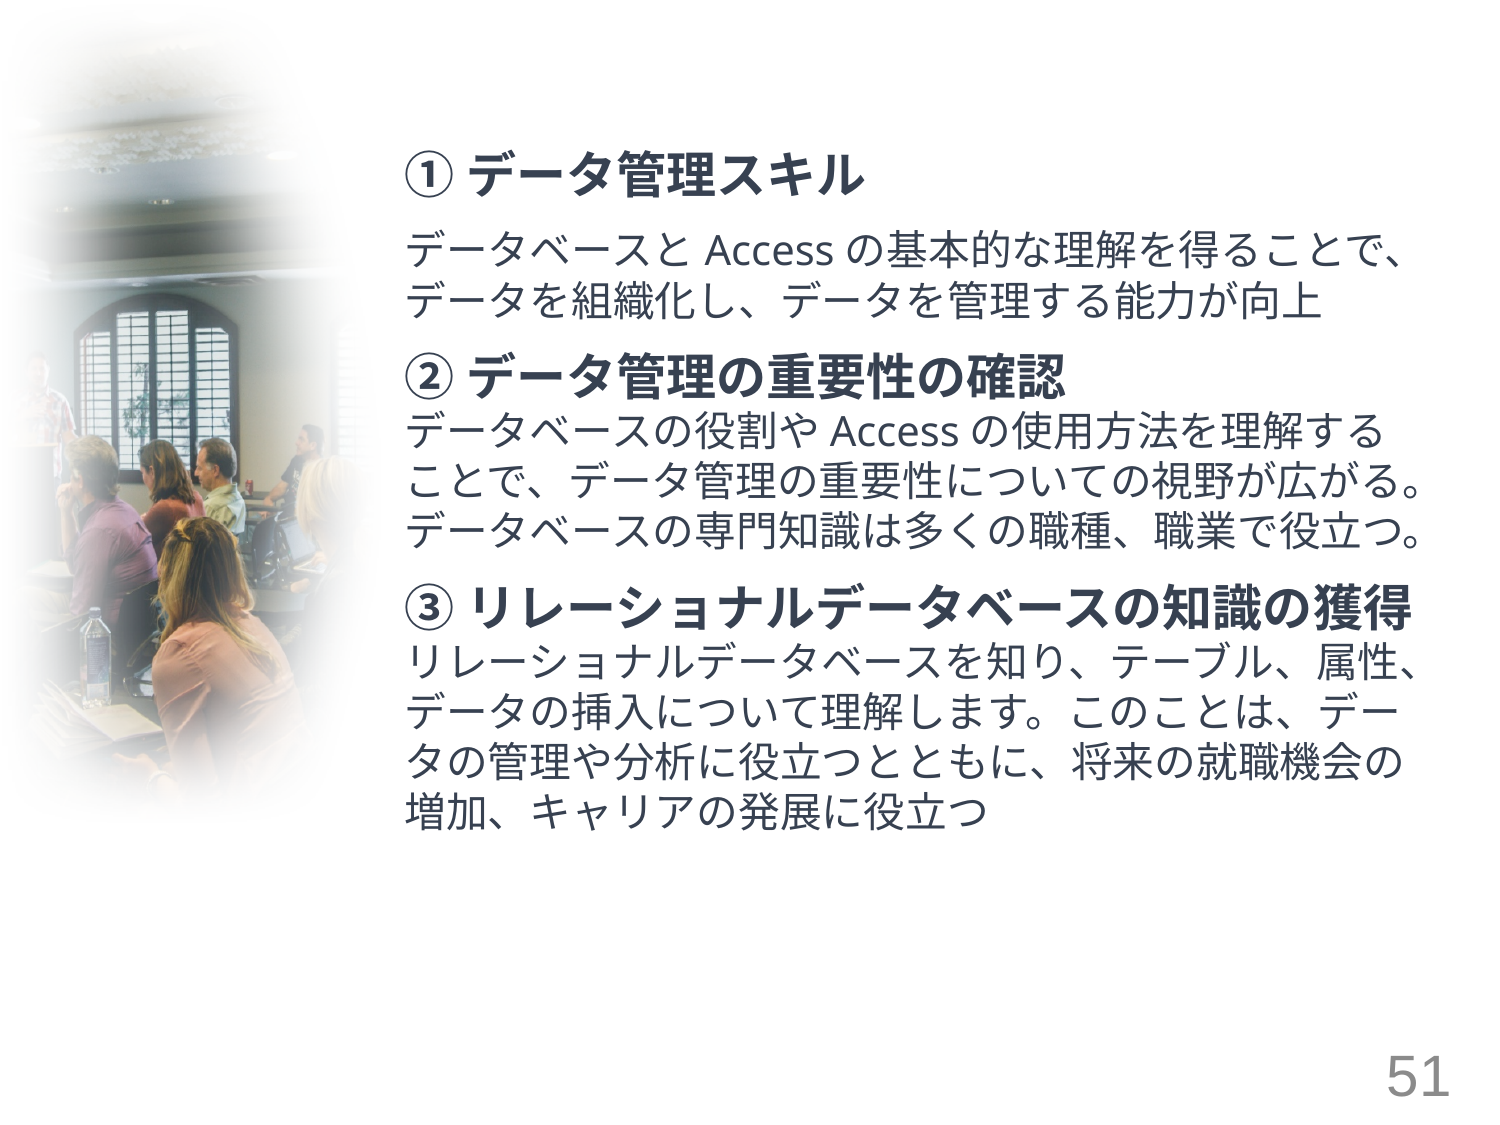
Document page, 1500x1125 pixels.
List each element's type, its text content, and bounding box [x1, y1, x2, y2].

slide_number 51 [1129, 1042, 1467, 1103]
list ①データ管理スキル データベースとAccessの基本的な理解を得ることで、データを組織化し、データを管理する能力が向上 ②データ管理の重要性の確認 データベースの役割やAccessの使用方法を理解することで、データ管理の重要性についての視野が広がる。データベースの専門知識は多くの職種、職業で役立つ。 ③リレーショナルデータベースの知識の獲得 リレーショナルデータベースを知り、テーブル、属性、データの挿入について理解します。このことは、データの管理や分析に役立つとともに、将来の就職機会の増加、キャリアの発展に役立つ [389, 135, 1432, 1073]
picture [0, 0, 390, 828]
